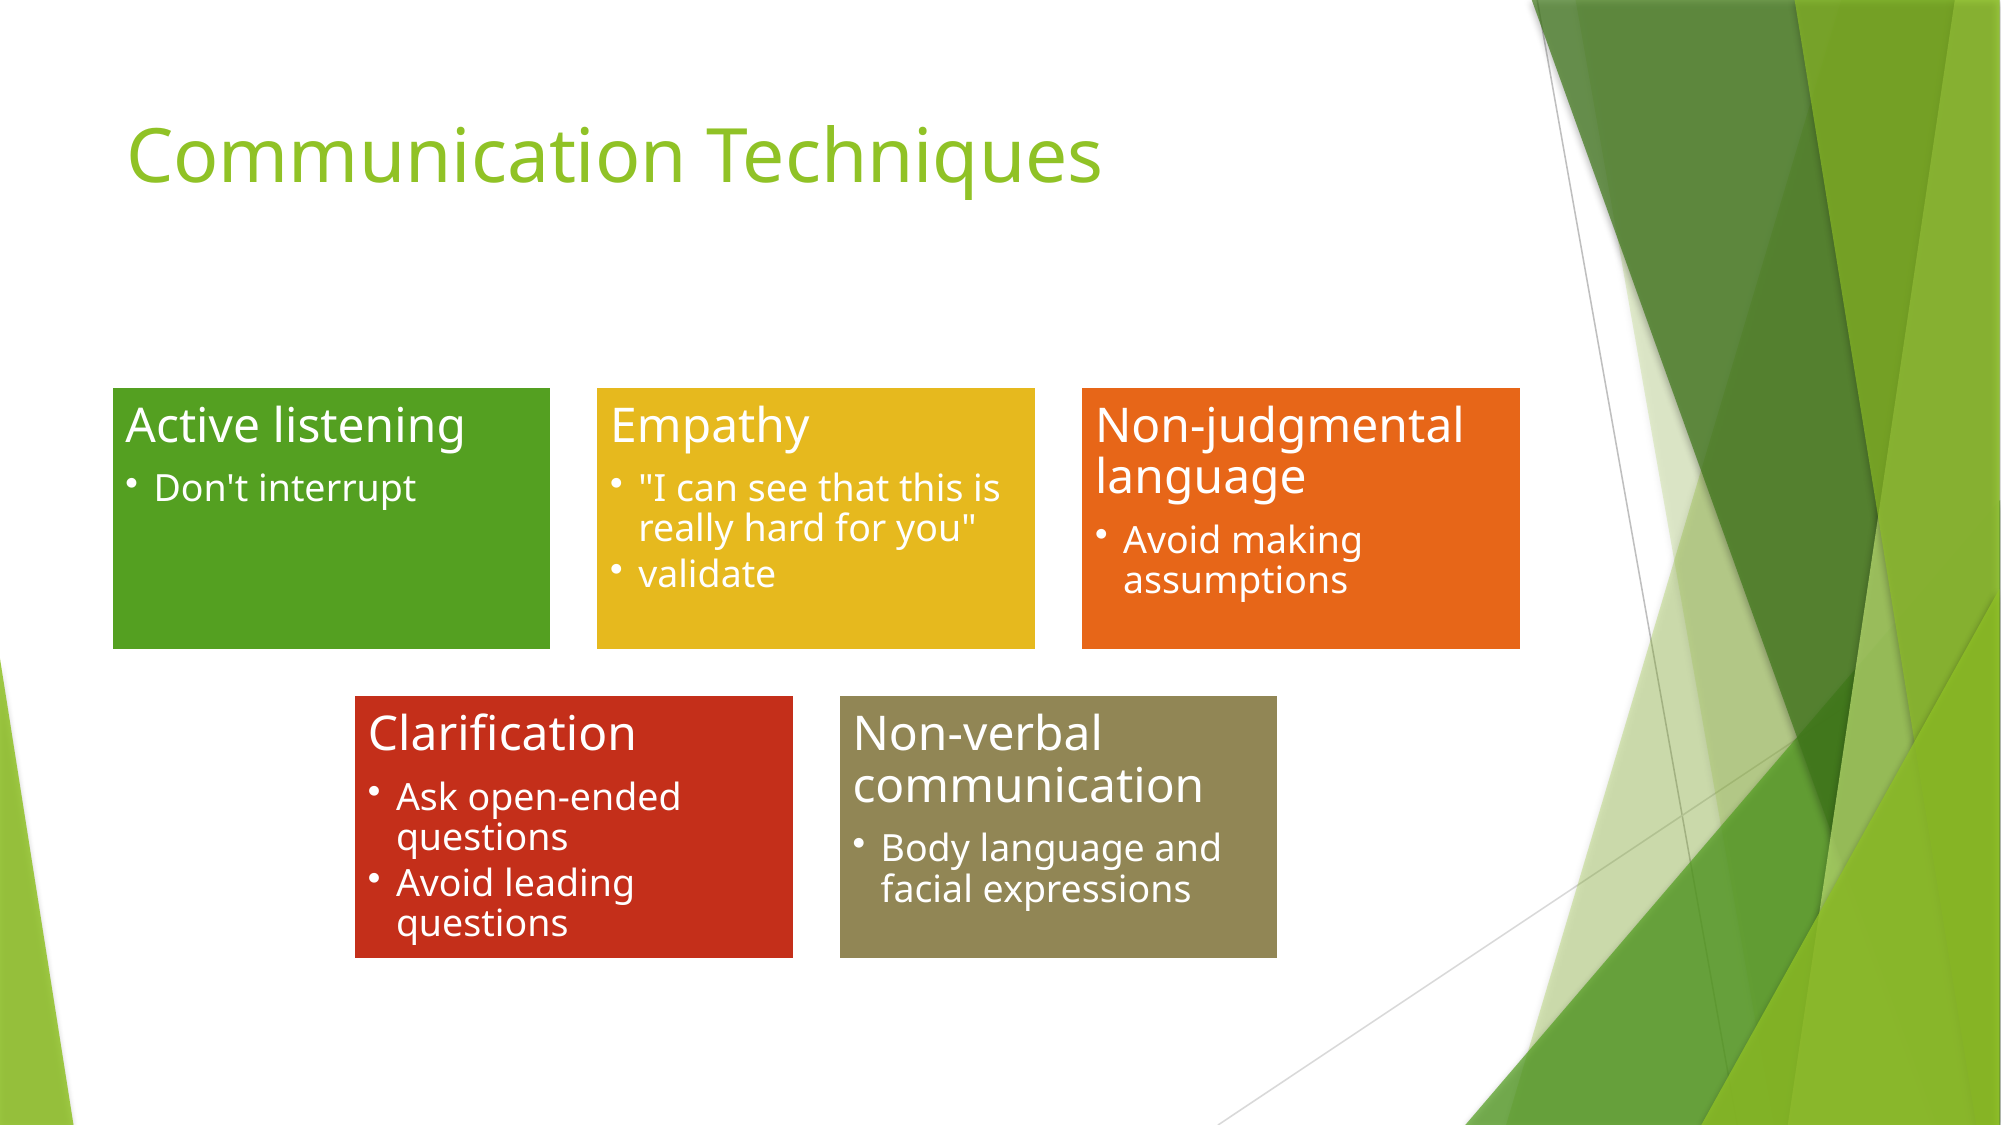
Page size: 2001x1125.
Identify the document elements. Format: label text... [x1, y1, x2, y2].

title Communication Techniques [111, 99, 1522, 317]
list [110, 353, 1522, 992]
